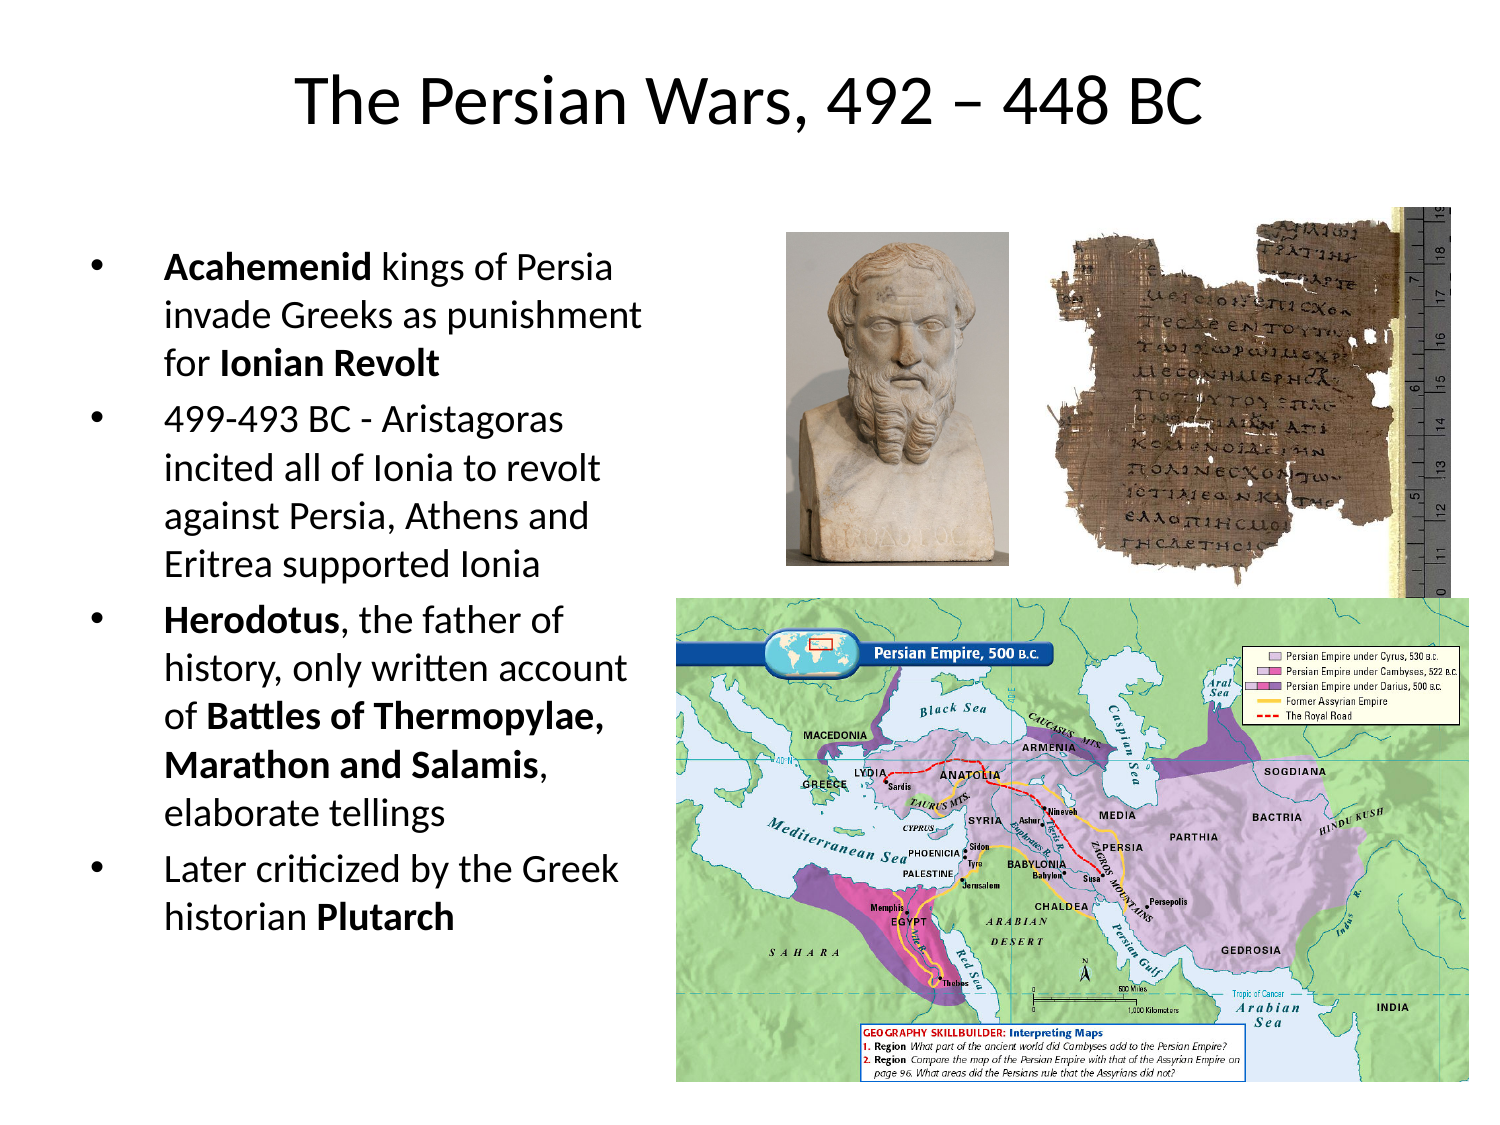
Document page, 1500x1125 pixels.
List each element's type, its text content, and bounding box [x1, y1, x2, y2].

picture [675, 207, 1470, 1082]
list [786, 232, 1009, 566]
title The Persian Wars, 492 – 448 BC [75, 45, 1425, 233]
list Acahemenid kings of Persia invade Greeks as punishment for Ionian Revolt 499-493 BC - Aristagoras incited all of Ionia to revolt against Persia, Athens and Eritrea supported Ionia Herodotus, the father of history, only written account of Battles of Thermopylae, Marathon and Salamis, elaborate tellings Later criticized by the Greek historian Plutarch [75, 232, 658, 1021]
